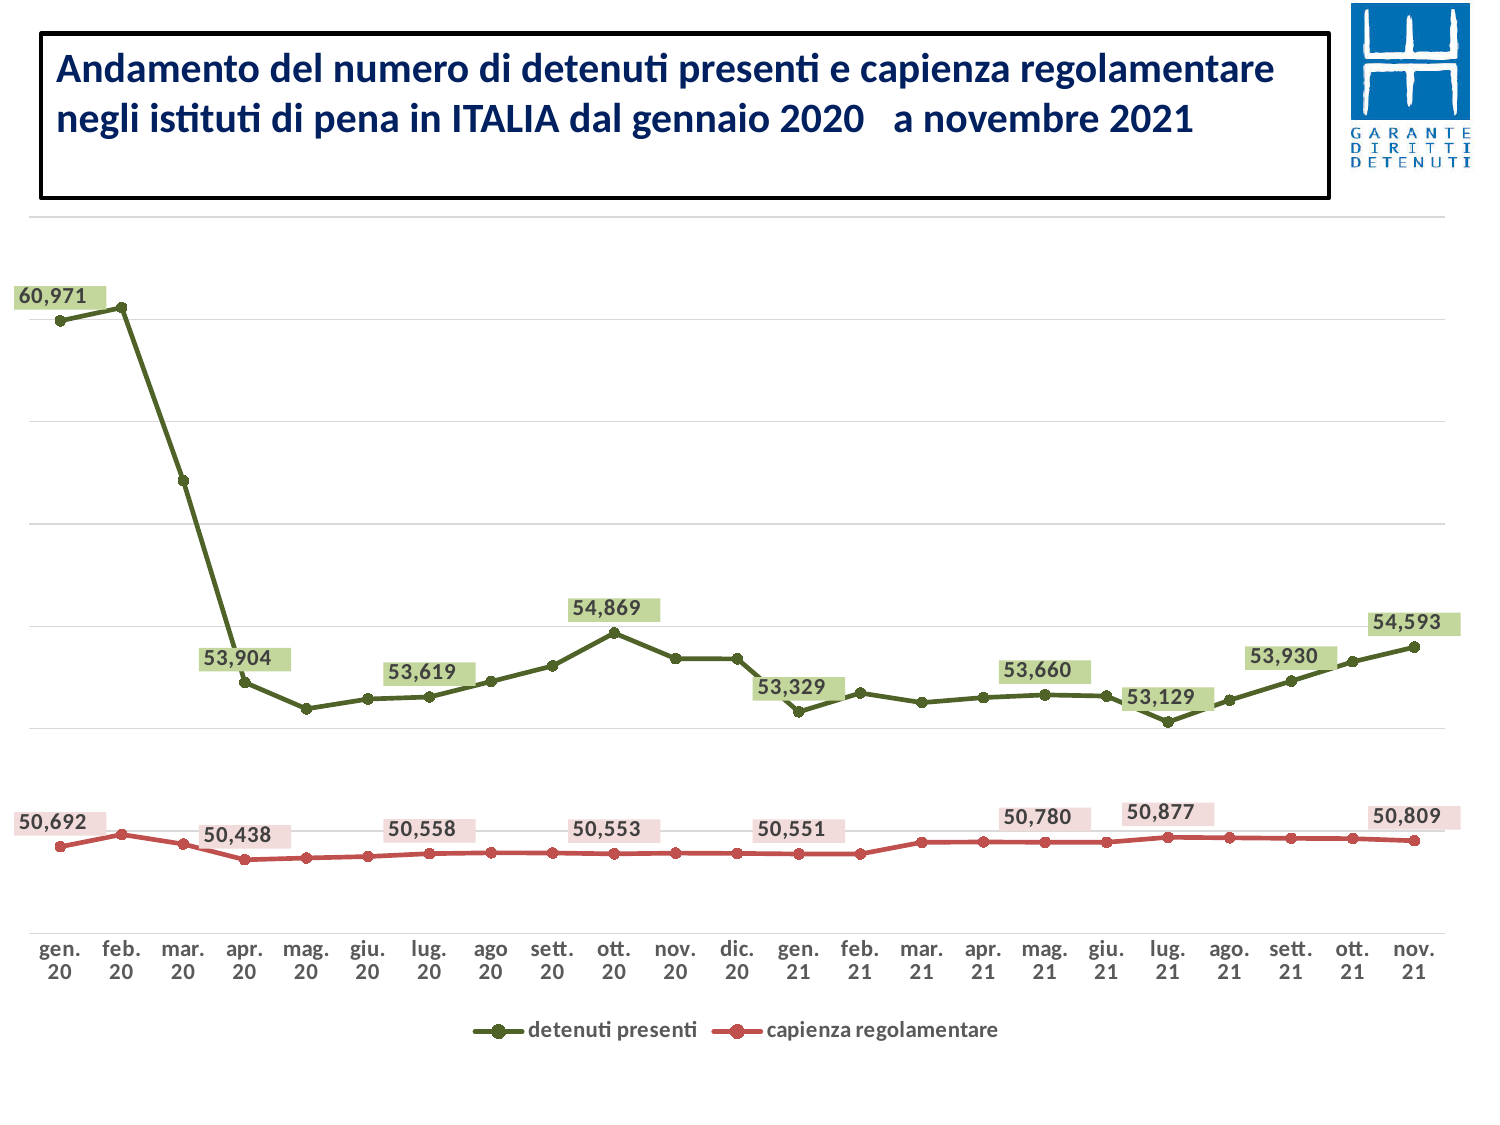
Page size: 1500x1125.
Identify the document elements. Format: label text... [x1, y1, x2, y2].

text_box Andamento del numero di detenuti presenti e capienza regolamentare negli istituti di pena in ITALIA dal gennaio 2020 a novembre 2021 [39, 31, 1331, 198]
chart [0, 199, 1475, 1050]
picture [1344, 0, 1475, 173]
